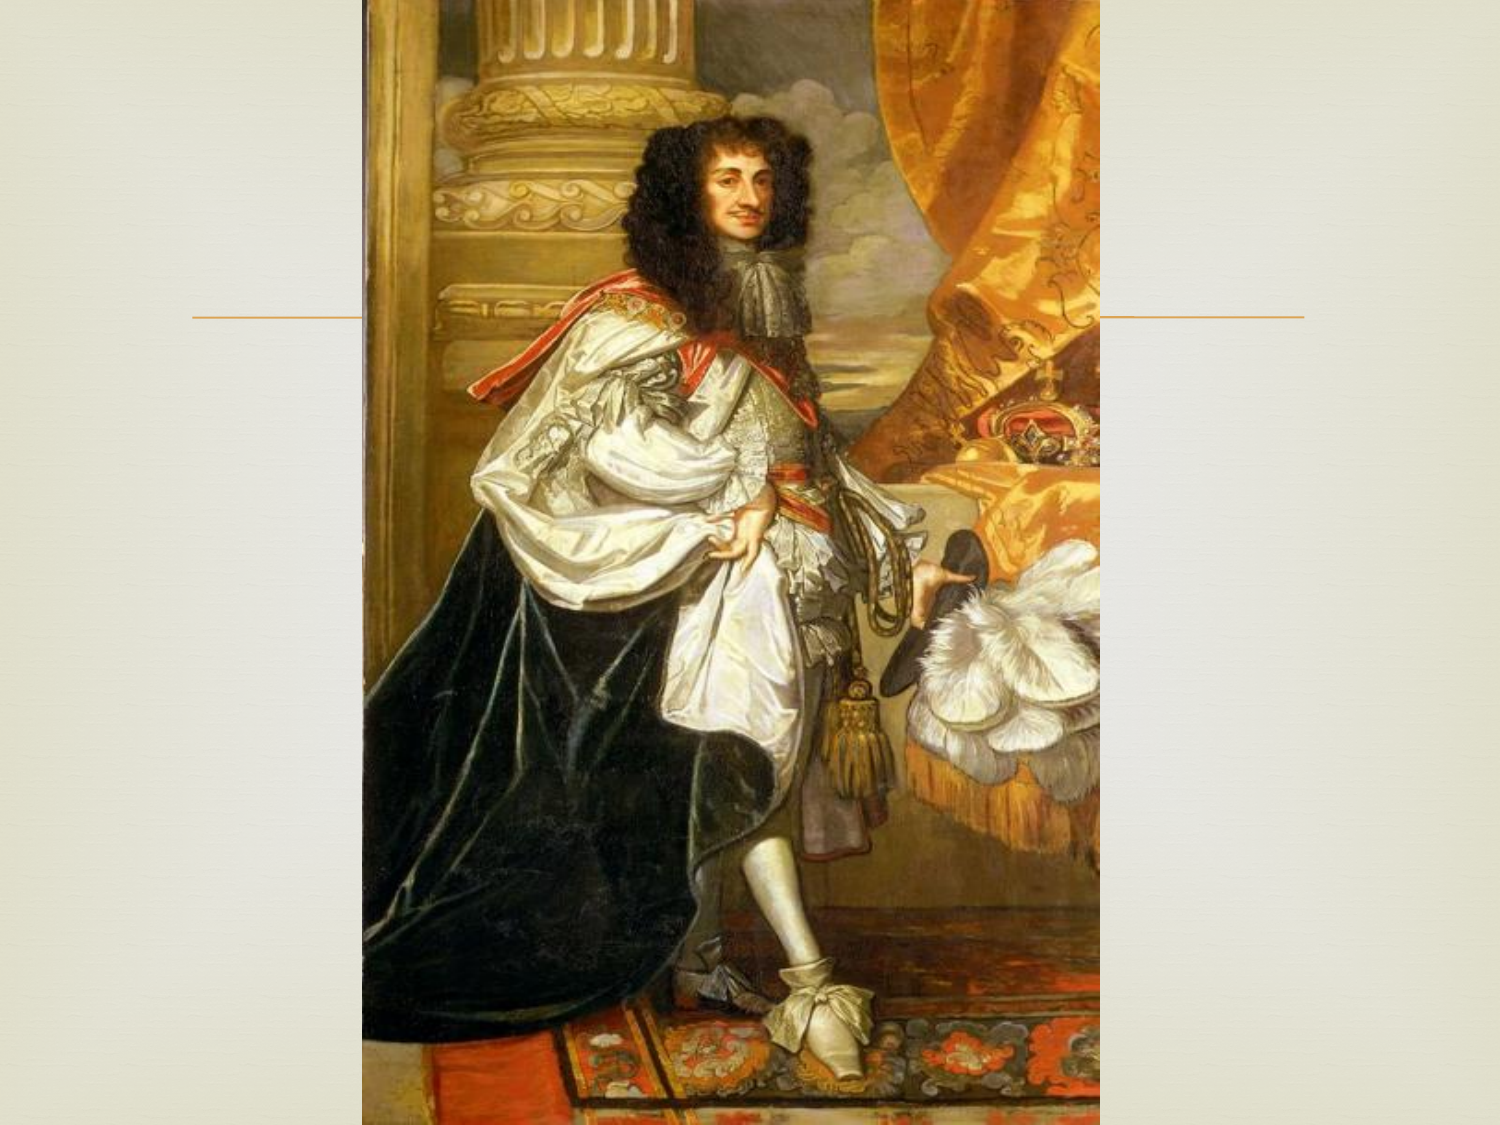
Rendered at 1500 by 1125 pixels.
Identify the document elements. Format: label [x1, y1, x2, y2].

picture [361, 0, 1101, 1125]
